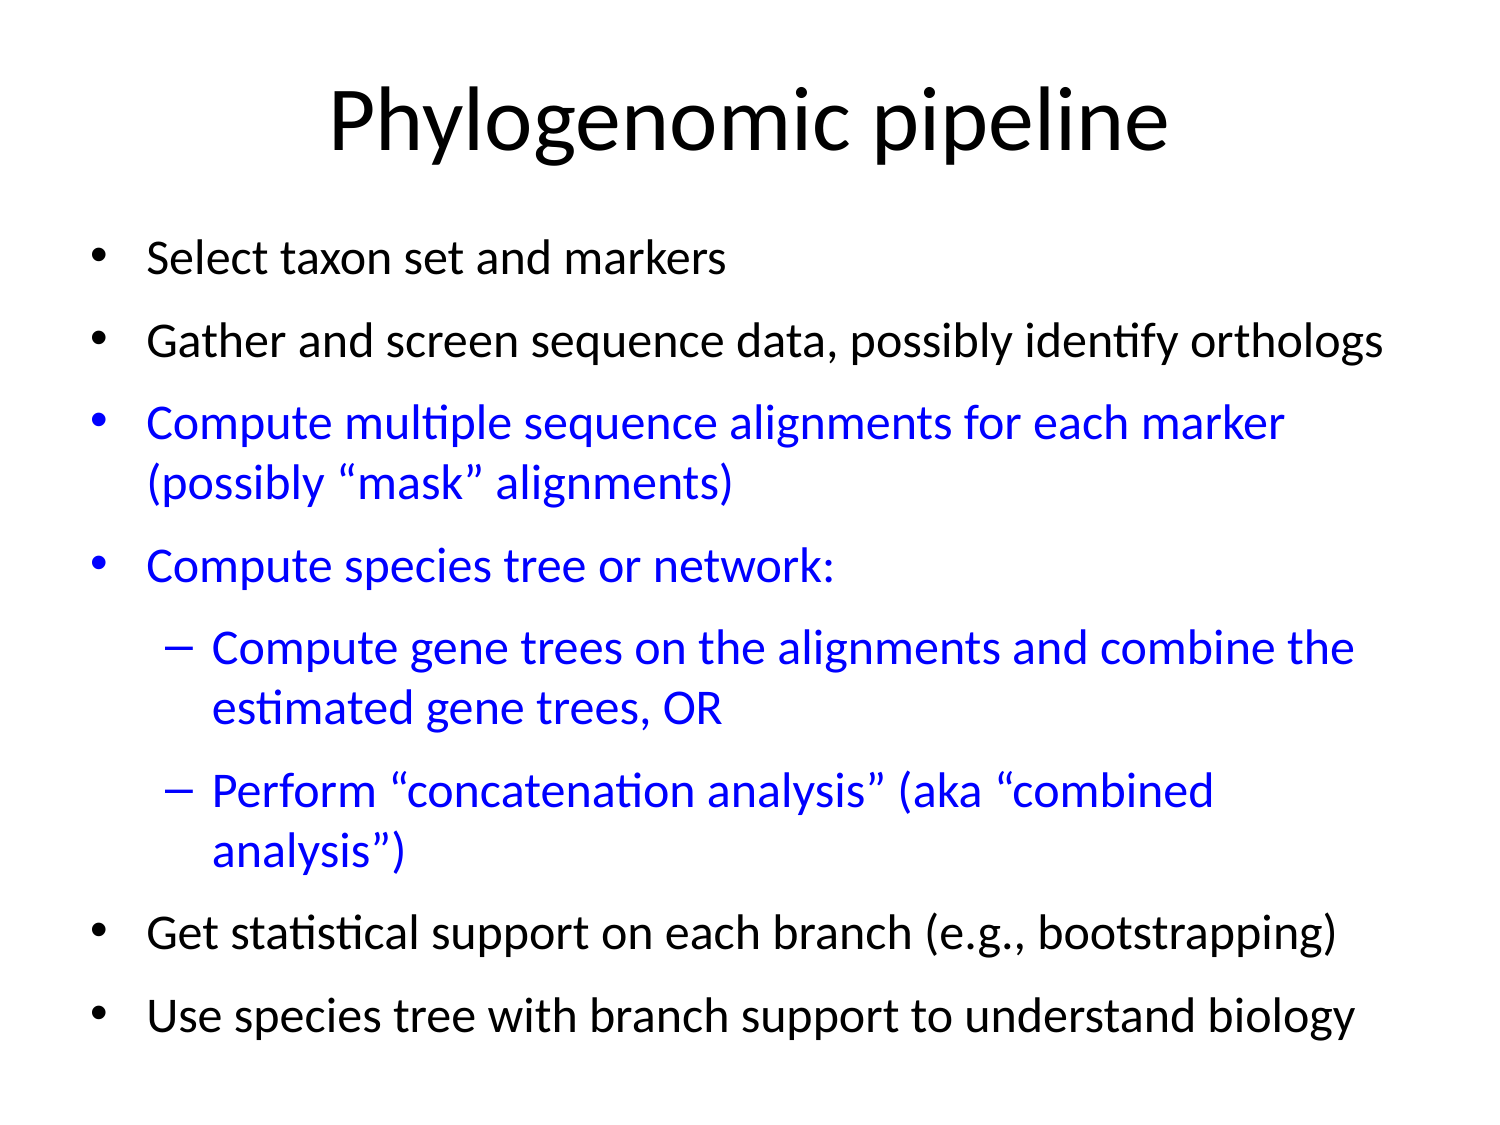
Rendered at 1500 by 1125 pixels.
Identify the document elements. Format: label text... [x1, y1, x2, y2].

list Select taxon set and markers Gather and screen sequence data, possibly identify orthologs Compute multiple sequence alignments for each marker (possibly “mask” alignments) Compute species tree or network: Compute gene trees on the alignments and combine the estimated gene trees, OR Perform “concatenation analysis” (aka “combined analysis”) Get statistical support on each branch (e.g., bootstrapping) Use species tree with branch support to understand biology [75, 217, 1425, 960]
title Phylogenomic pipeline [75, 20, 1425, 208]
